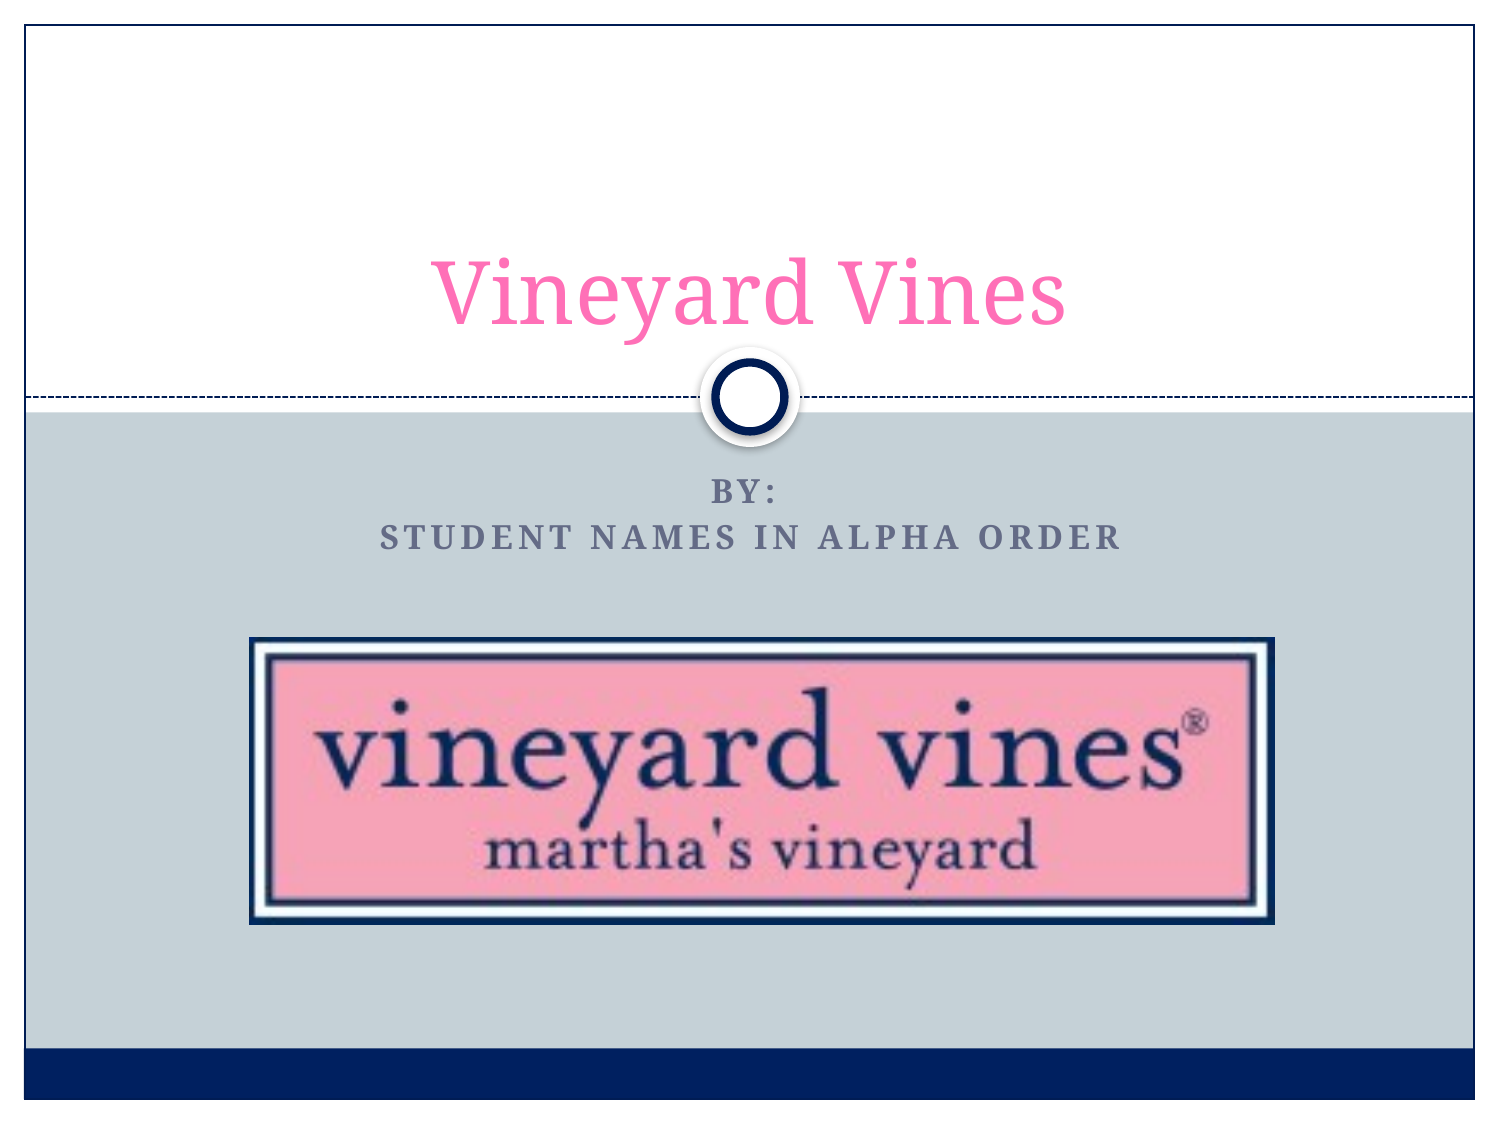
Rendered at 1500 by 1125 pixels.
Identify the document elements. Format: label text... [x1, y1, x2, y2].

subtitle By: Student Names in Alpha order [225, 462, 1275, 750]
picture [249, 637, 1276, 925]
title Vineyard Vines [112, 62, 1388, 350]
